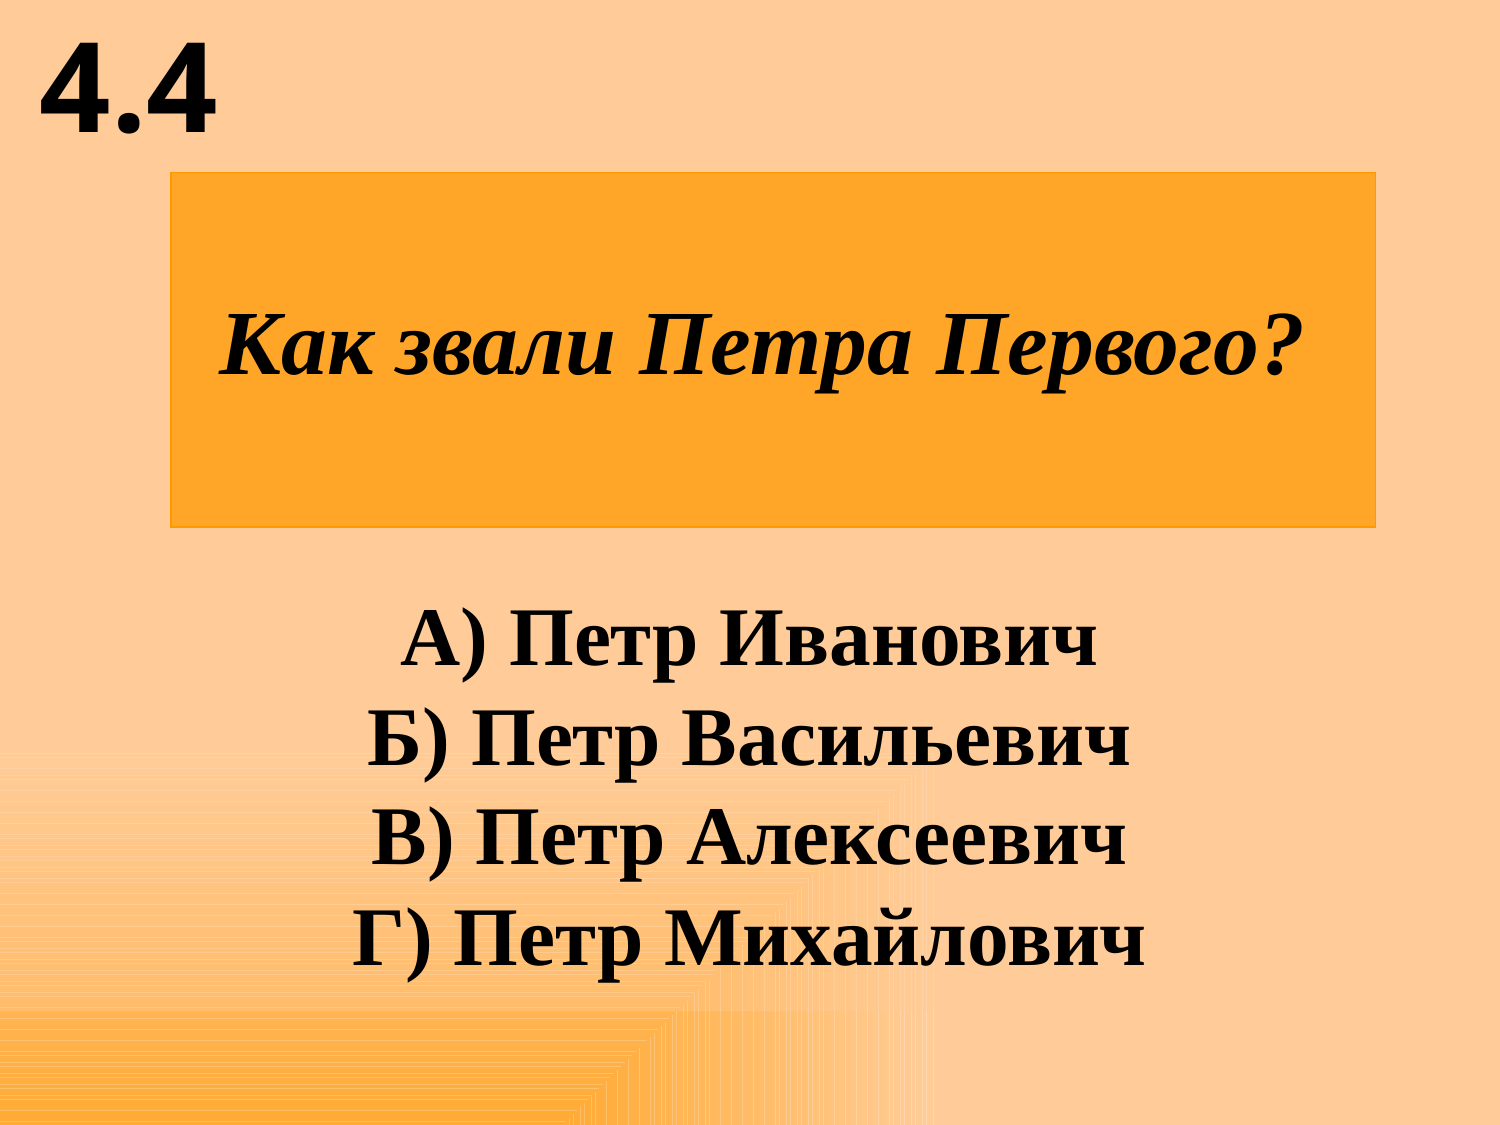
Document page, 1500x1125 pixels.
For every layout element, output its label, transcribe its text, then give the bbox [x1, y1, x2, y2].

text_box [171, 469, 1376, 528]
text_box [171, 172, 1376, 207]
subtitle А) Петр Иванович Б) Петр Васильевич В) Петр Алексеевич Г) Петр Михайлович [0, 573, 1500, 1012]
title Как звали Петра Первого? [170, 207, 1379, 469]
text_box 4.4 [0, 0, 258, 165]
